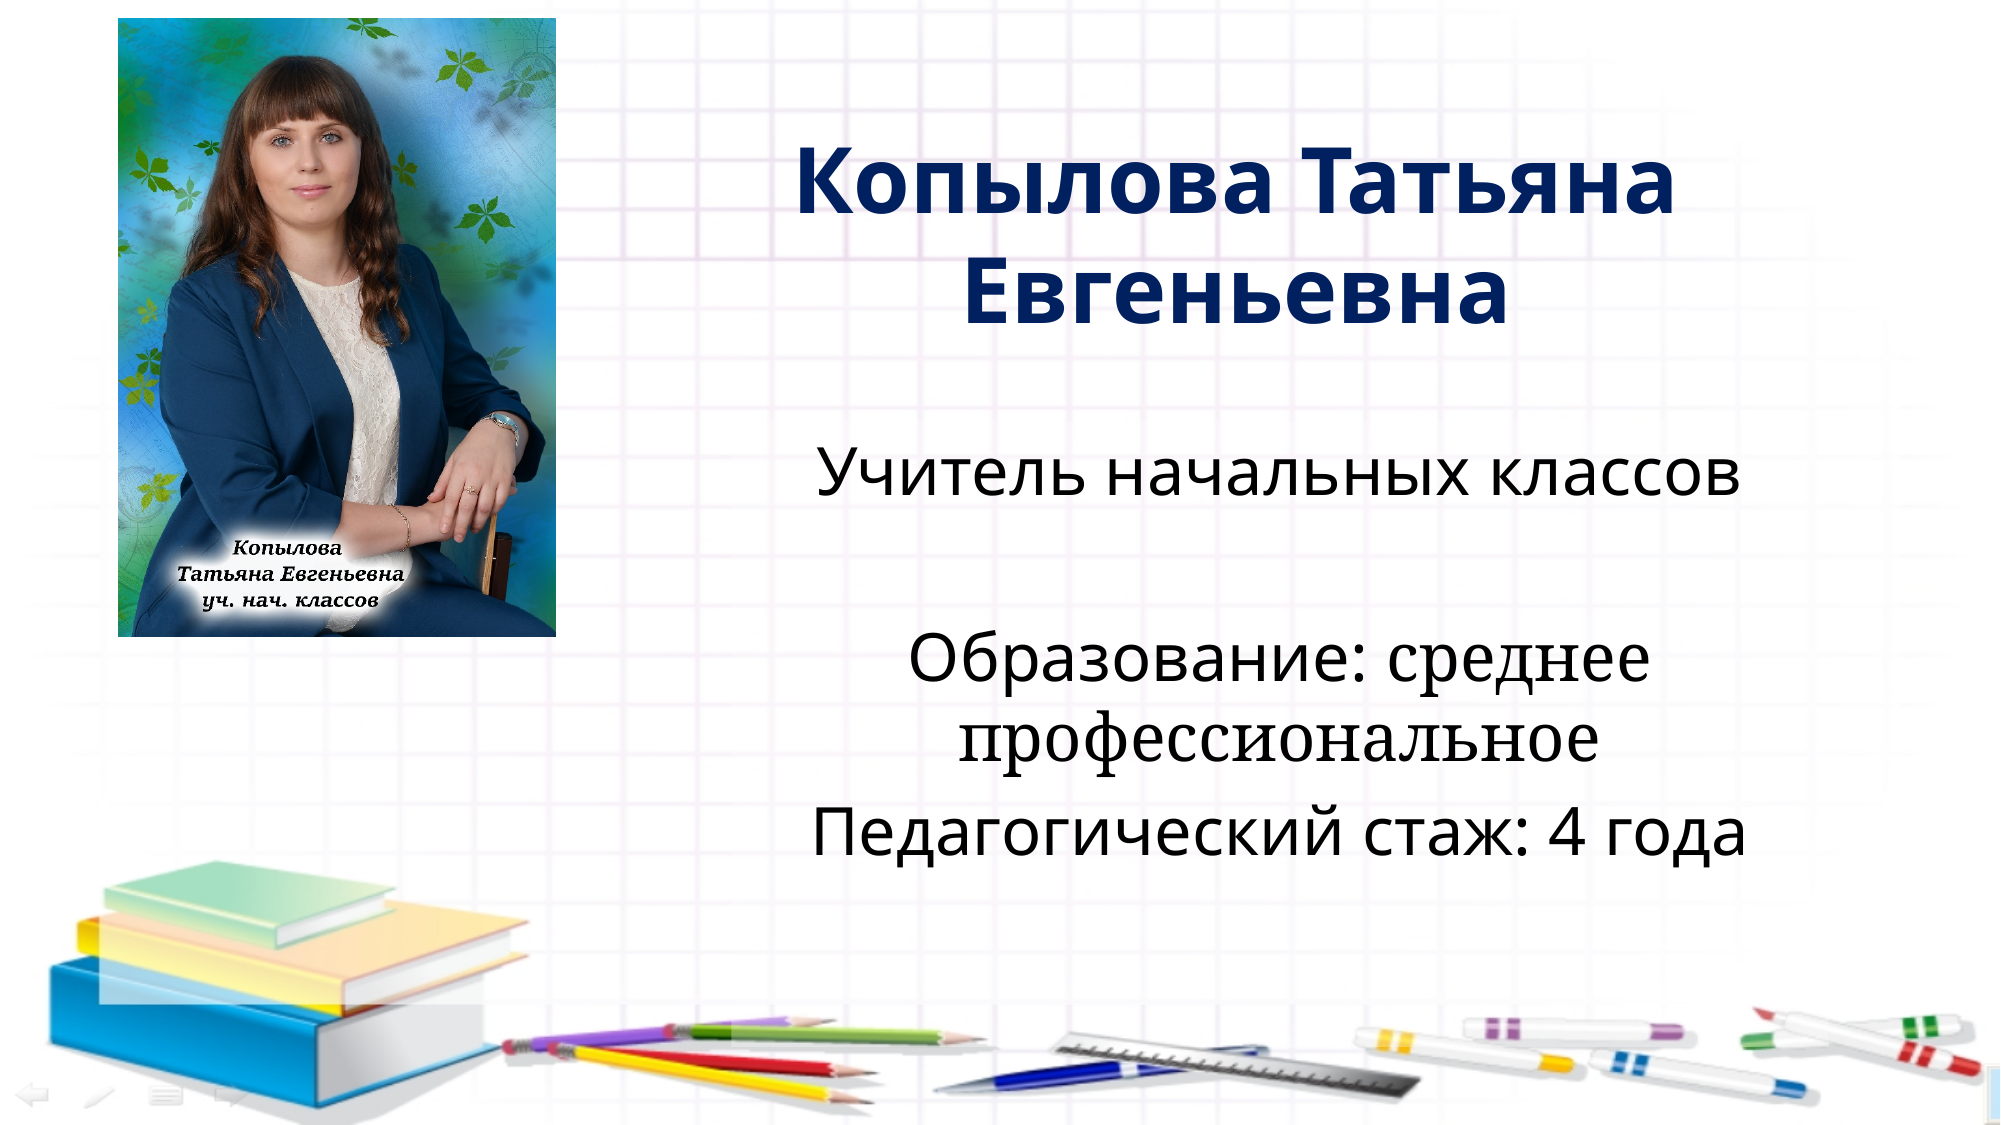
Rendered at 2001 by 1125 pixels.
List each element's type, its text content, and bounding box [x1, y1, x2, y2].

subtitle Учитель начальных классов Образование: среднее профессиональное Педагогический стаж: 4 года [731, 420, 1829, 1047]
picture [0, 0, 2001, 1125]
title Копылова Татьяна Евгеньевна [775, 78, 1697, 386]
